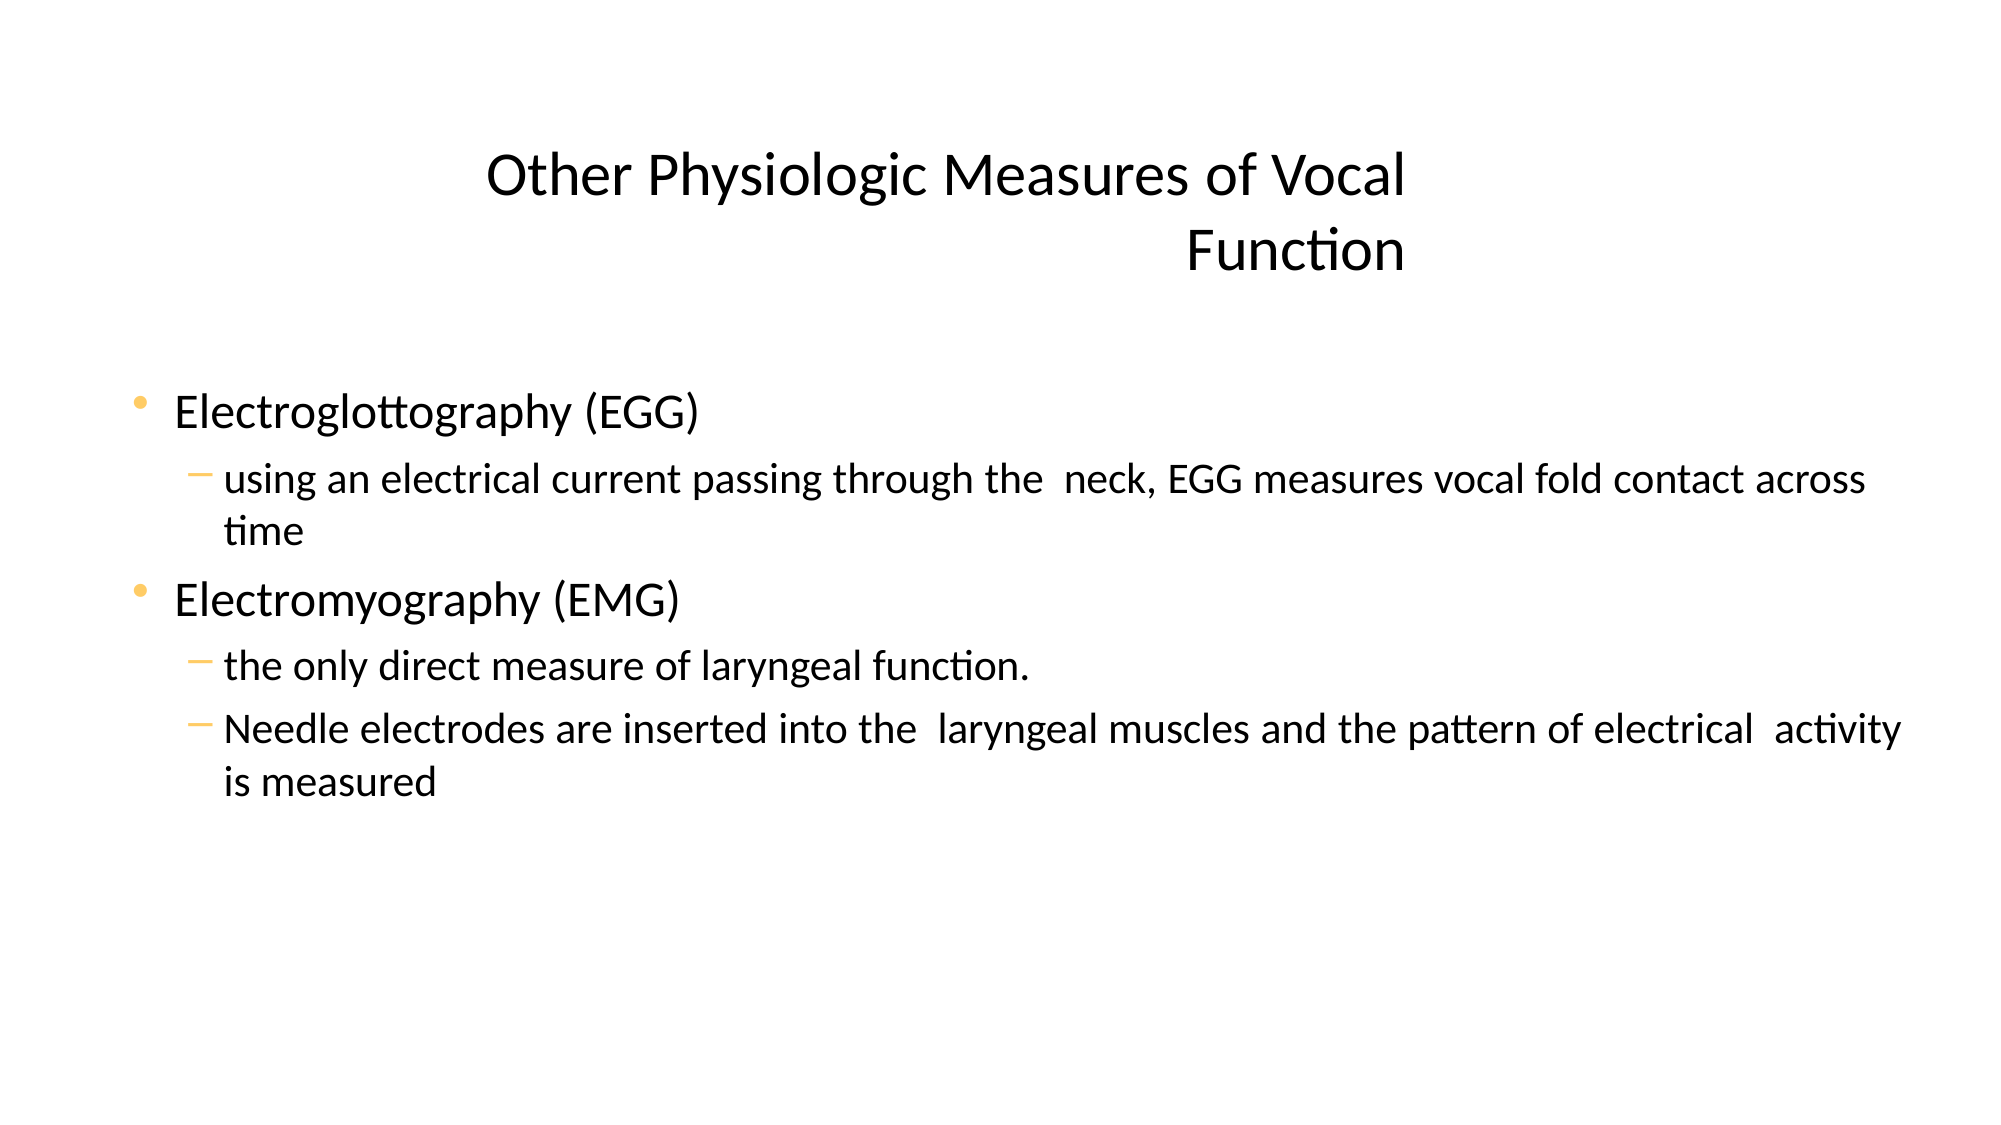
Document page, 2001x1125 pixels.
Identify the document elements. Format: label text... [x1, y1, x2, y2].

text_box Electroglottography (EGG) using an electrical current passing through the neck, EGG measures vocal fold contact across time Electromyography (EMG) the only direct measure of laryngeal function. Needle electrodes are inserted into the laryngeal muscles and the pattern of electrical activity is measured [130, 364, 1906, 806]
title Other Physiologic Measures of Vocal Function [179, 96, 1419, 302]
